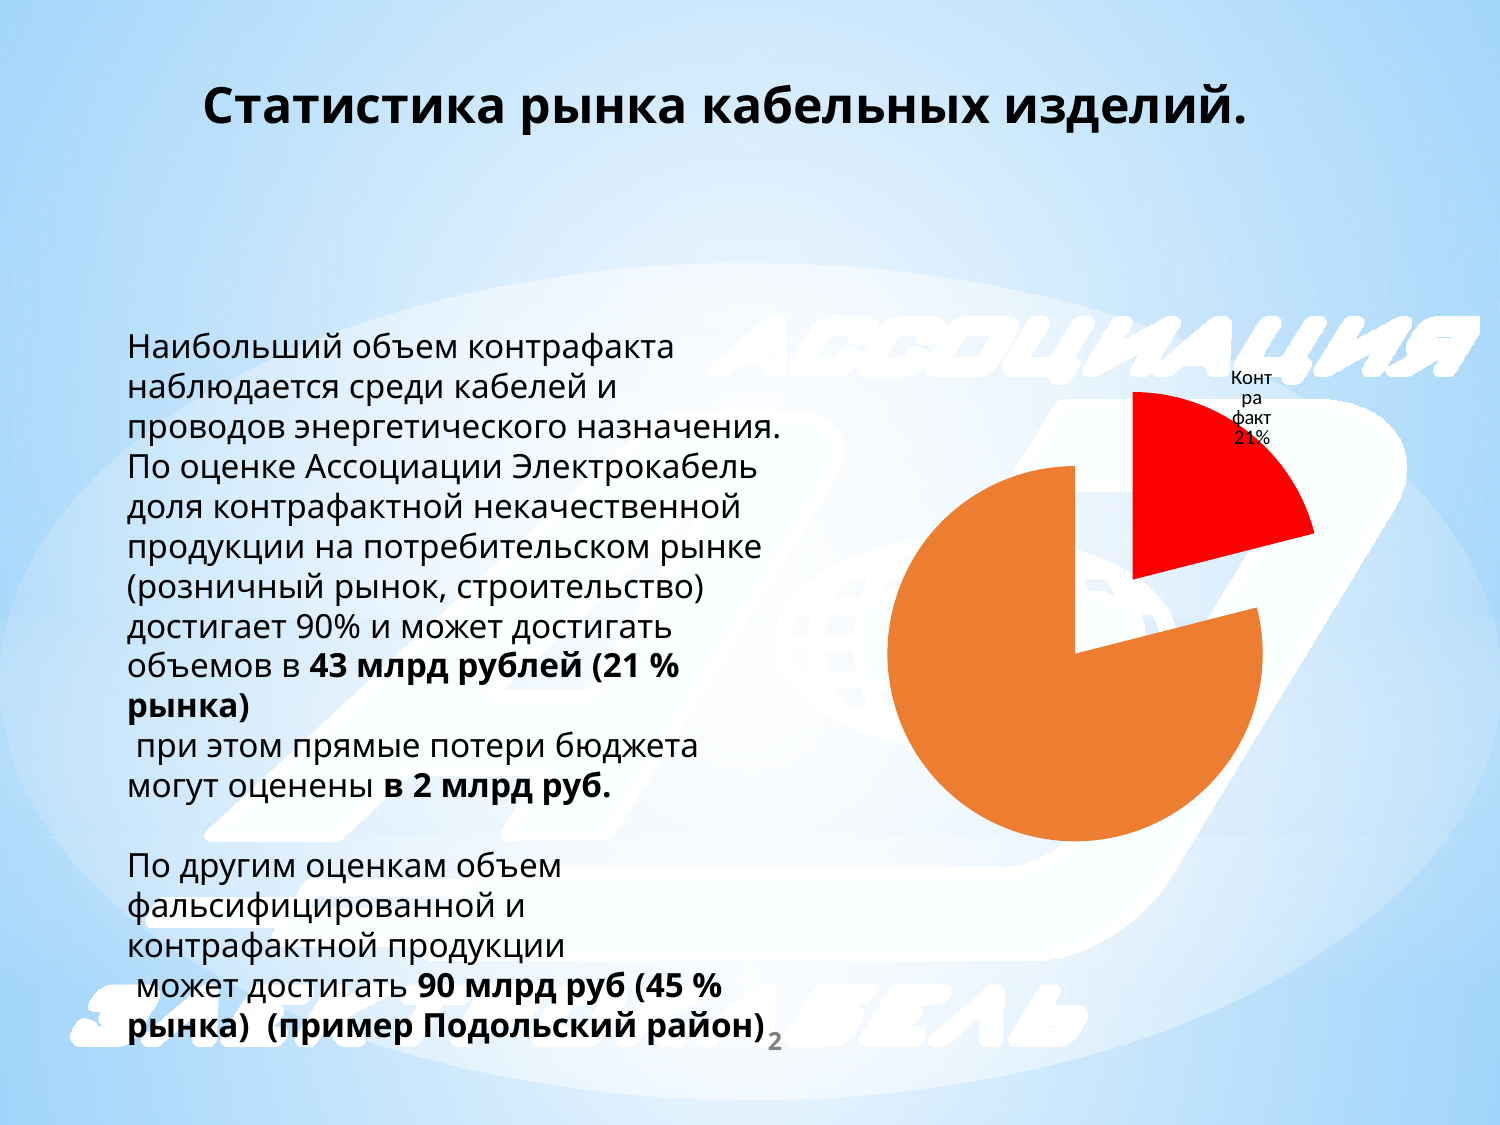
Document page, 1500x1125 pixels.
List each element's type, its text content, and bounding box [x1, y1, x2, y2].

slide_number 2 [624, 1012, 925, 1073]
chart [820, 317, 1394, 916]
title Статистика рынка кабельных изделий. [53, 66, 1412, 254]
text_box Наибольший объем контрафакта наблюдается среди кабелей и проводов энергетического назначения. По оценке Ассоциации Электрокабель доля контрафактной некачественной продукции на потребительском рынке (розничный рынок, строительство) достигает 90% и может достигать объемов в 43 млрд рублей (21 % рынка) при этом прямые потери бюджета могут оценены в 2 млрд руб. По другим оценкам объем фальсифицированной и контрафактной продукции может достигать 90 млрд руб (45 % рынка) (пример Подольский район) [112, 317, 798, 1052]
